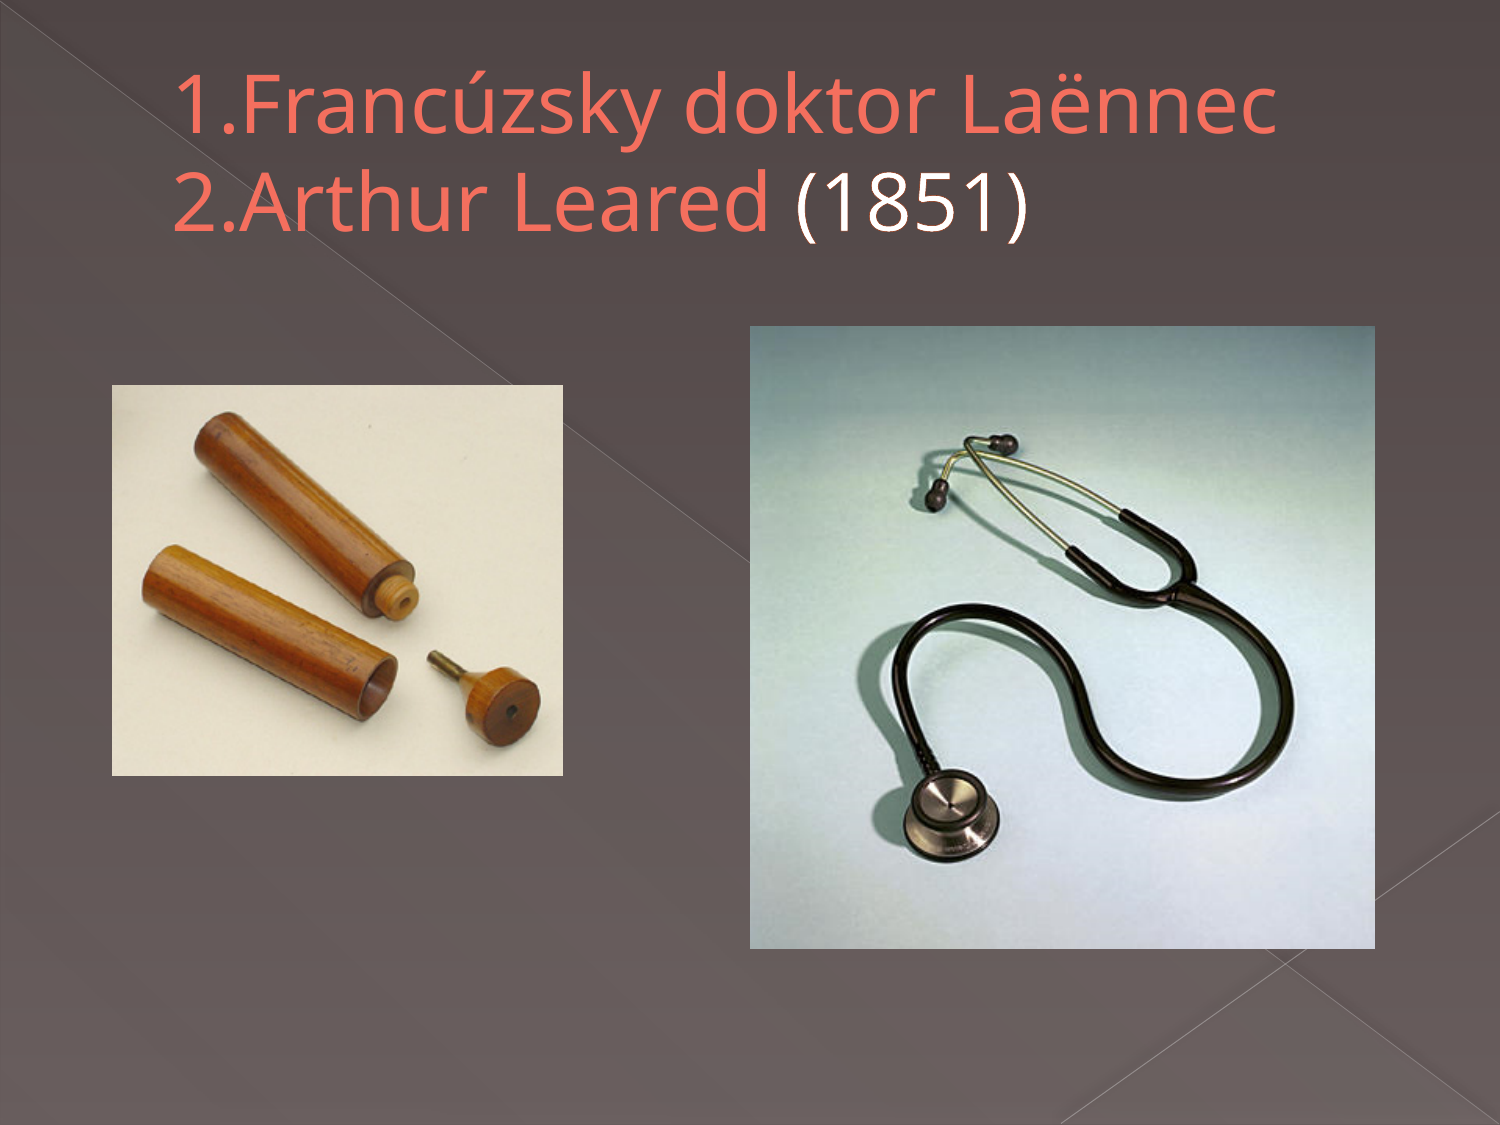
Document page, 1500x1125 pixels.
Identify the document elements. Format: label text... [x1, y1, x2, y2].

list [111, 385, 563, 777]
picture [749, 325, 1376, 949]
title 1.Francúzsky doktor Laënnec 2.Arthur Leared (1851) [75, 43, 1459, 256]
